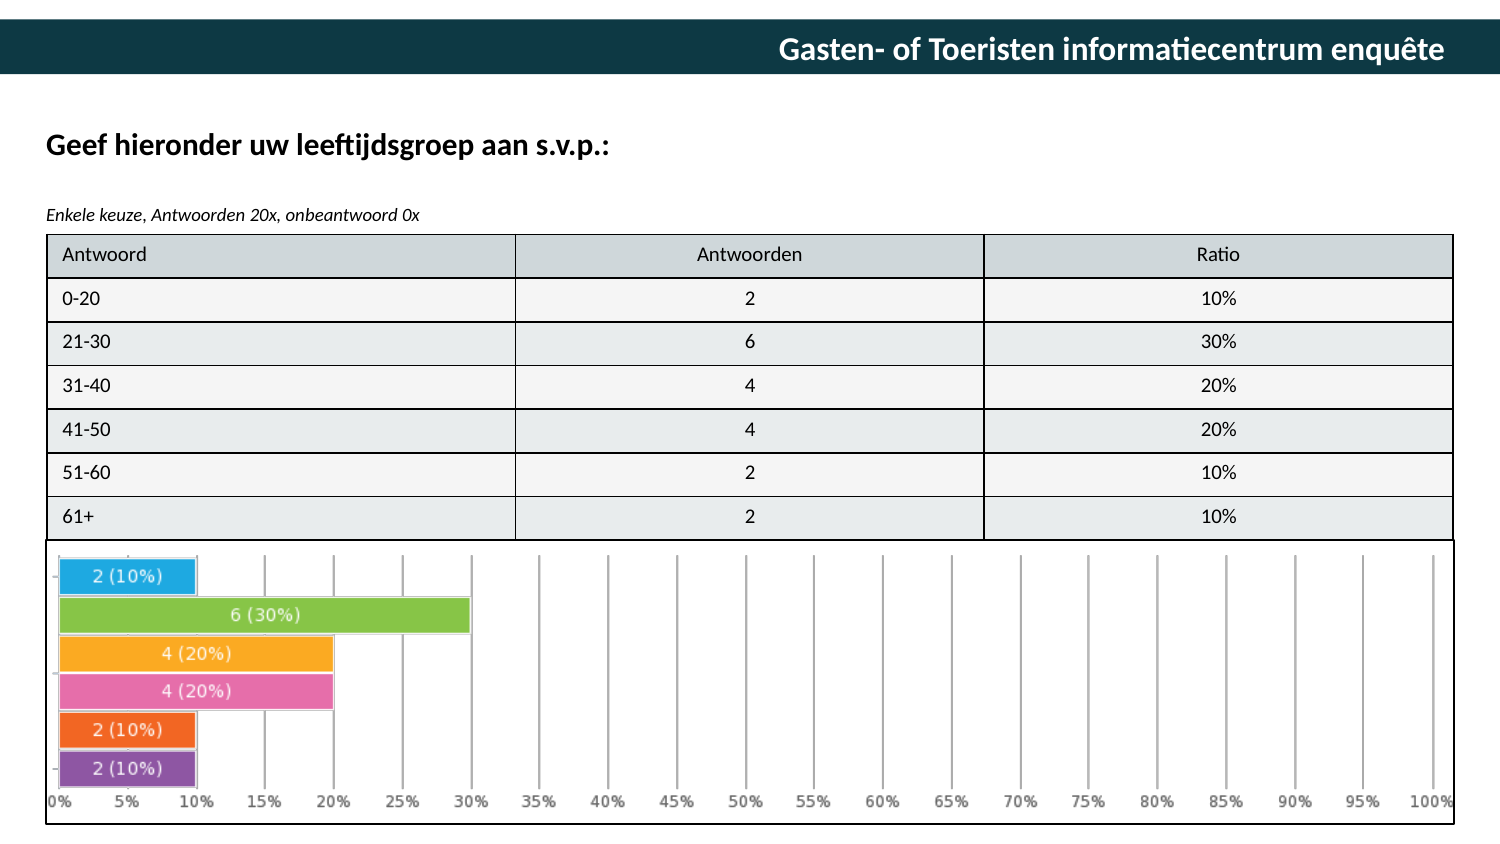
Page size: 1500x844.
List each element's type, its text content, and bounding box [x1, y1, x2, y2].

table_cell 0-20 [48, 279, 515, 321]
table_cell 10% [985, 454, 1452, 496]
table_cell 2 [516, 454, 983, 496]
table_cell 21-30 [48, 323, 515, 365]
table_cell 20% [985, 410, 1452, 452]
table_cell 4 [516, 366, 983, 408]
table_cell 4 [516, 410, 983, 452]
text_box Geef hieronder uw leeftijdsgroep aan s.v.p.: [31, 117, 1469, 170]
table_header Antwoord [48, 235, 515, 277]
picture [46, 540, 1454, 824]
text_box Enkele keuze, Antwoorden 20x, onbeantwoord 0x [31, 195, 657, 233]
table_cell 31-40 [48, 366, 515, 408]
table_cell 2 [516, 497, 983, 538]
table_cell 6 [516, 323, 983, 365]
table_header Antwoorden [516, 235, 983, 277]
table_cell 10% [985, 497, 1452, 539]
table_cell 41-50 [48, 410, 515, 452]
table_cell 10% [985, 279, 1452, 321]
table_cell 61+ [48, 497, 515, 538]
table_cell 30% [985, 323, 1452, 365]
table_cell 2 [516, 279, 983, 321]
table_header Ratio [985, 235, 1452, 277]
table_cell 20% [985, 366, 1452, 408]
table_cell 51-60 [48, 454, 515, 496]
